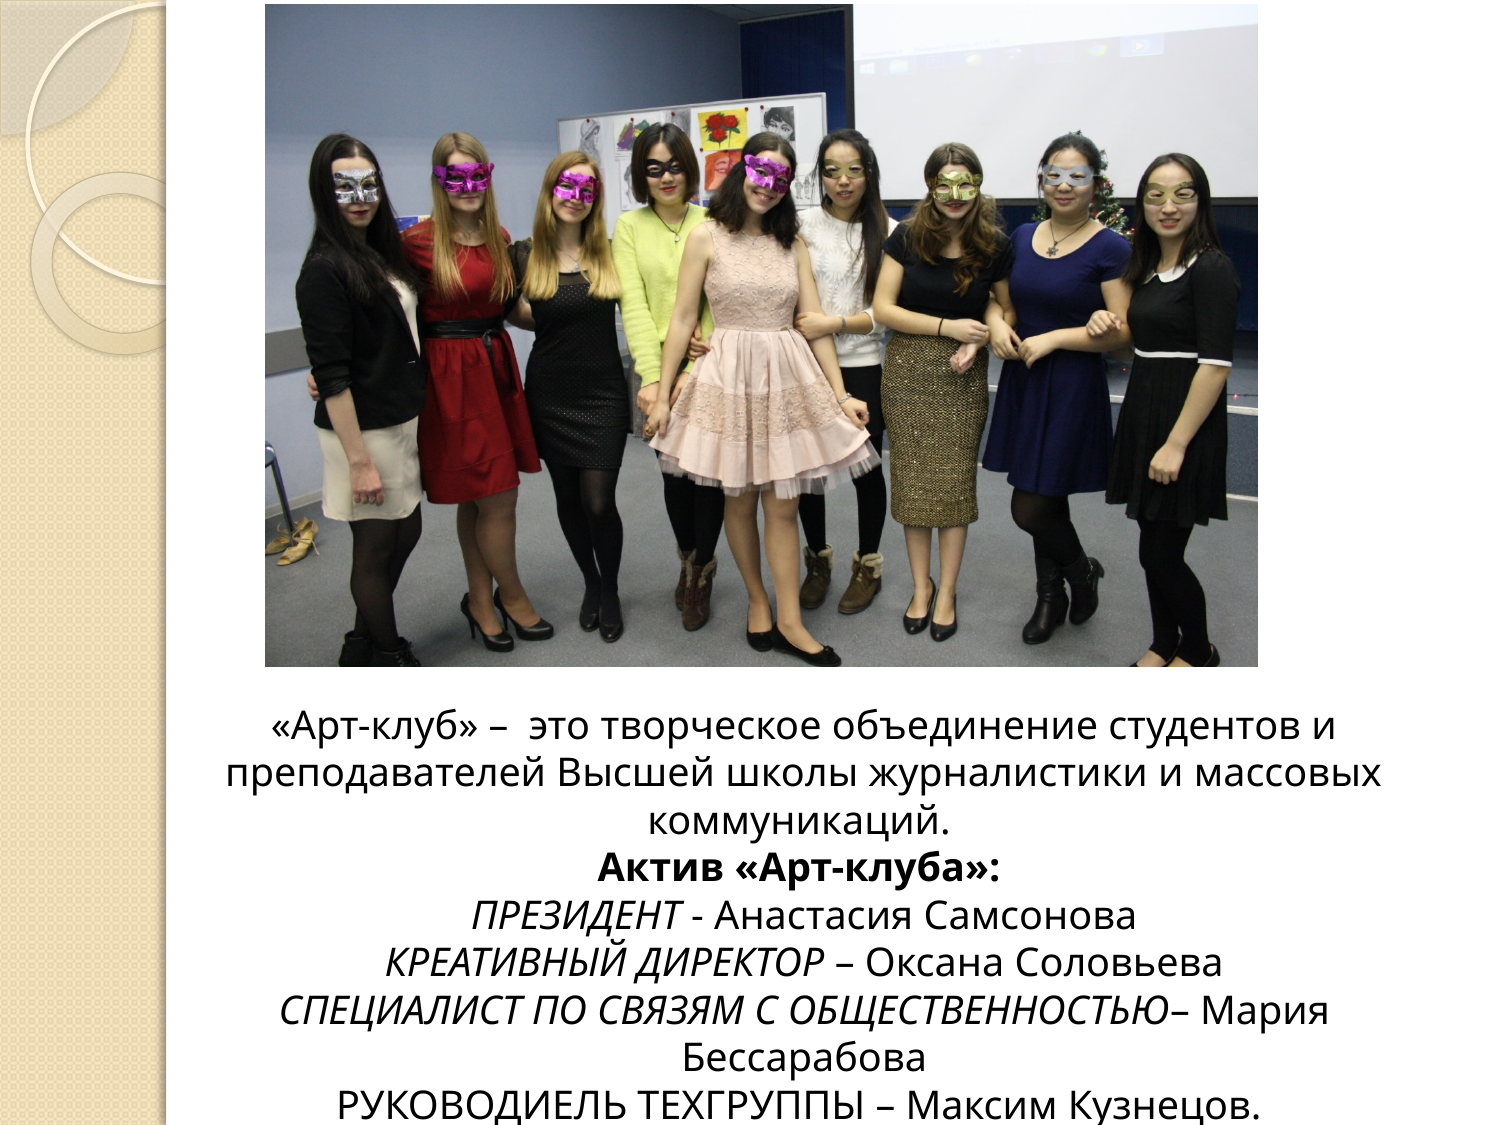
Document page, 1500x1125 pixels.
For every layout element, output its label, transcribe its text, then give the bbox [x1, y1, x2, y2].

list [265, 4, 1259, 667]
text_box «Арт-клуб» – это творческое объединение студентов и преподавателей Высшей школы журналистики и массовых коммуникаций. Актив «Арт-клуба»: ПРЕЗИДЕНТ - Анастасия Самсонова КРЕАТИВНЫЙ ДИРЕКТОР – Оксана Соловьева СПЕЦИАЛИСТ ПО СВЯЗЯМ С ОБЩЕСТВЕННОСТЬЮ– Мария Бессарабова РУКОВОДИЕЛЬ ТЕХГРУППЫ – Максим Кузнецов. [166, 692, 1443, 1125]
